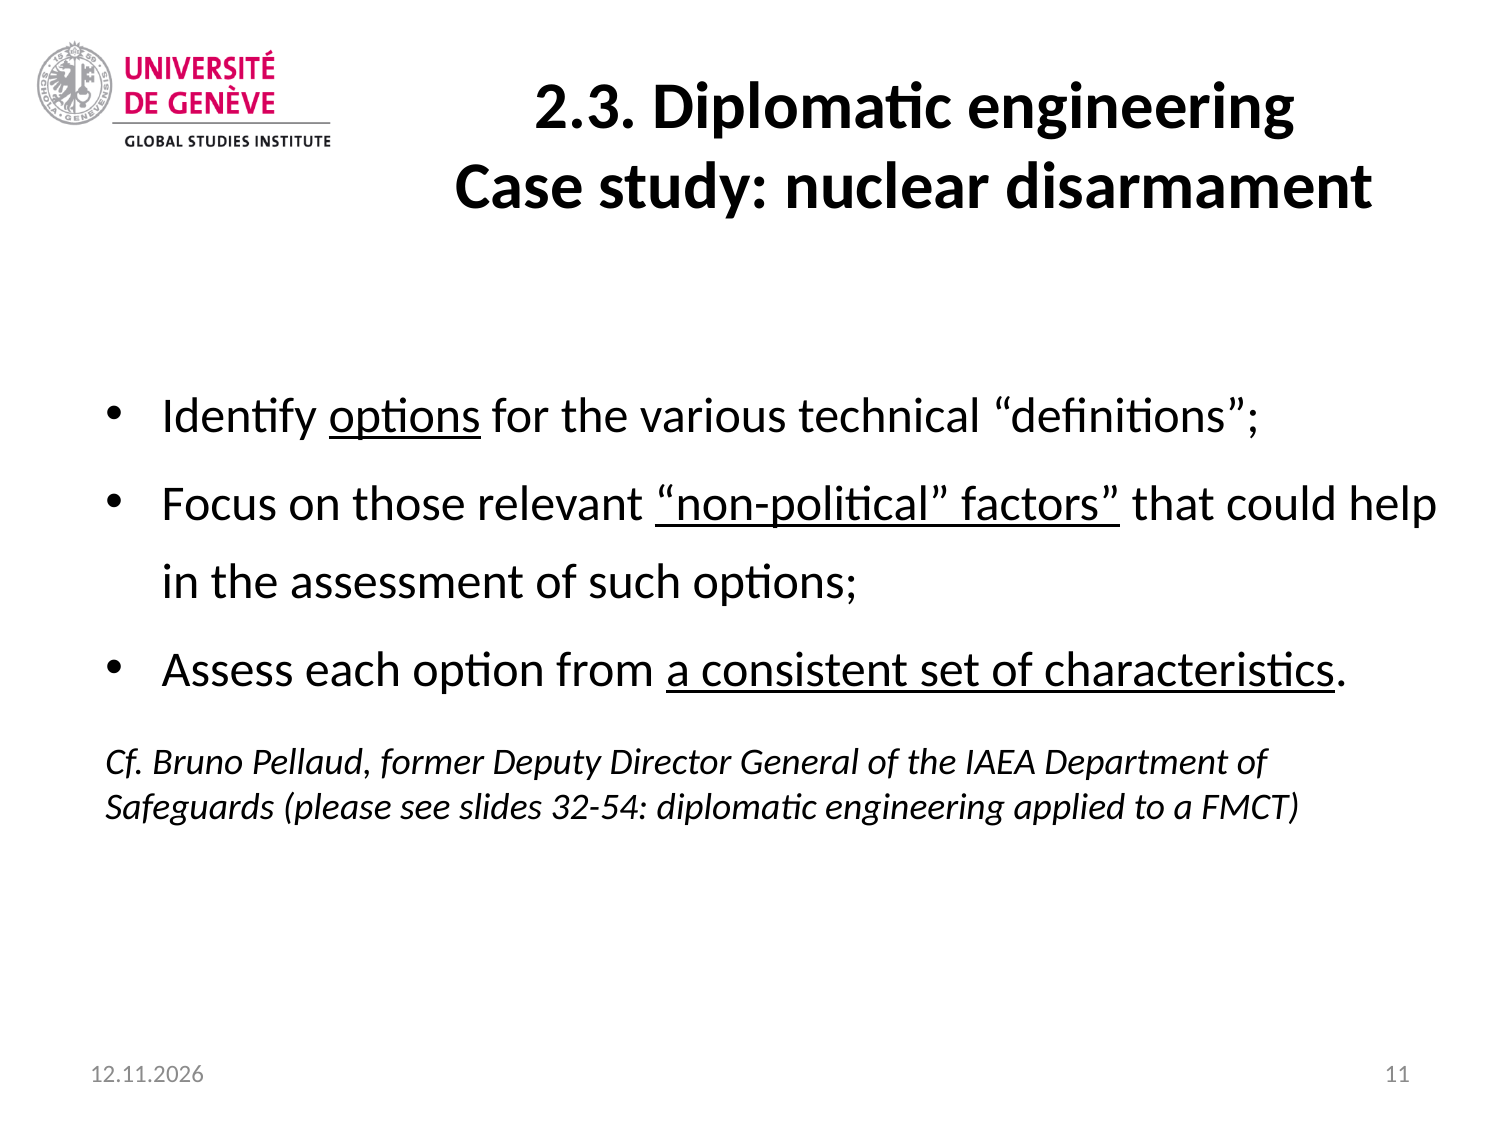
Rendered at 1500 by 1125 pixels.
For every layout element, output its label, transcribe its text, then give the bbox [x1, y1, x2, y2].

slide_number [75, 1042, 425, 1103]
picture [17, 18, 349, 173]
slide_number 11 [1074, 1042, 1425, 1103]
list Identify options for the various technical “definitions”; Focus on those relevant “non-political” factors” that could help in the assessment of such options; Assess each option from a consistent set of characteristics. Cf. Bruno Pellaud, former Deputy Director General of the IAEA Department of Safeguards (please see slides 32-54: diplomatic engineering applied to a FMCT) [90, 287, 1455, 1050]
text_box [88, 327, 1415, 1048]
title [75, 45, 1425, 233]
text_box 2.3. Diplomatic engineering Case study: nuclear disarmament [360, 54, 1471, 230]
